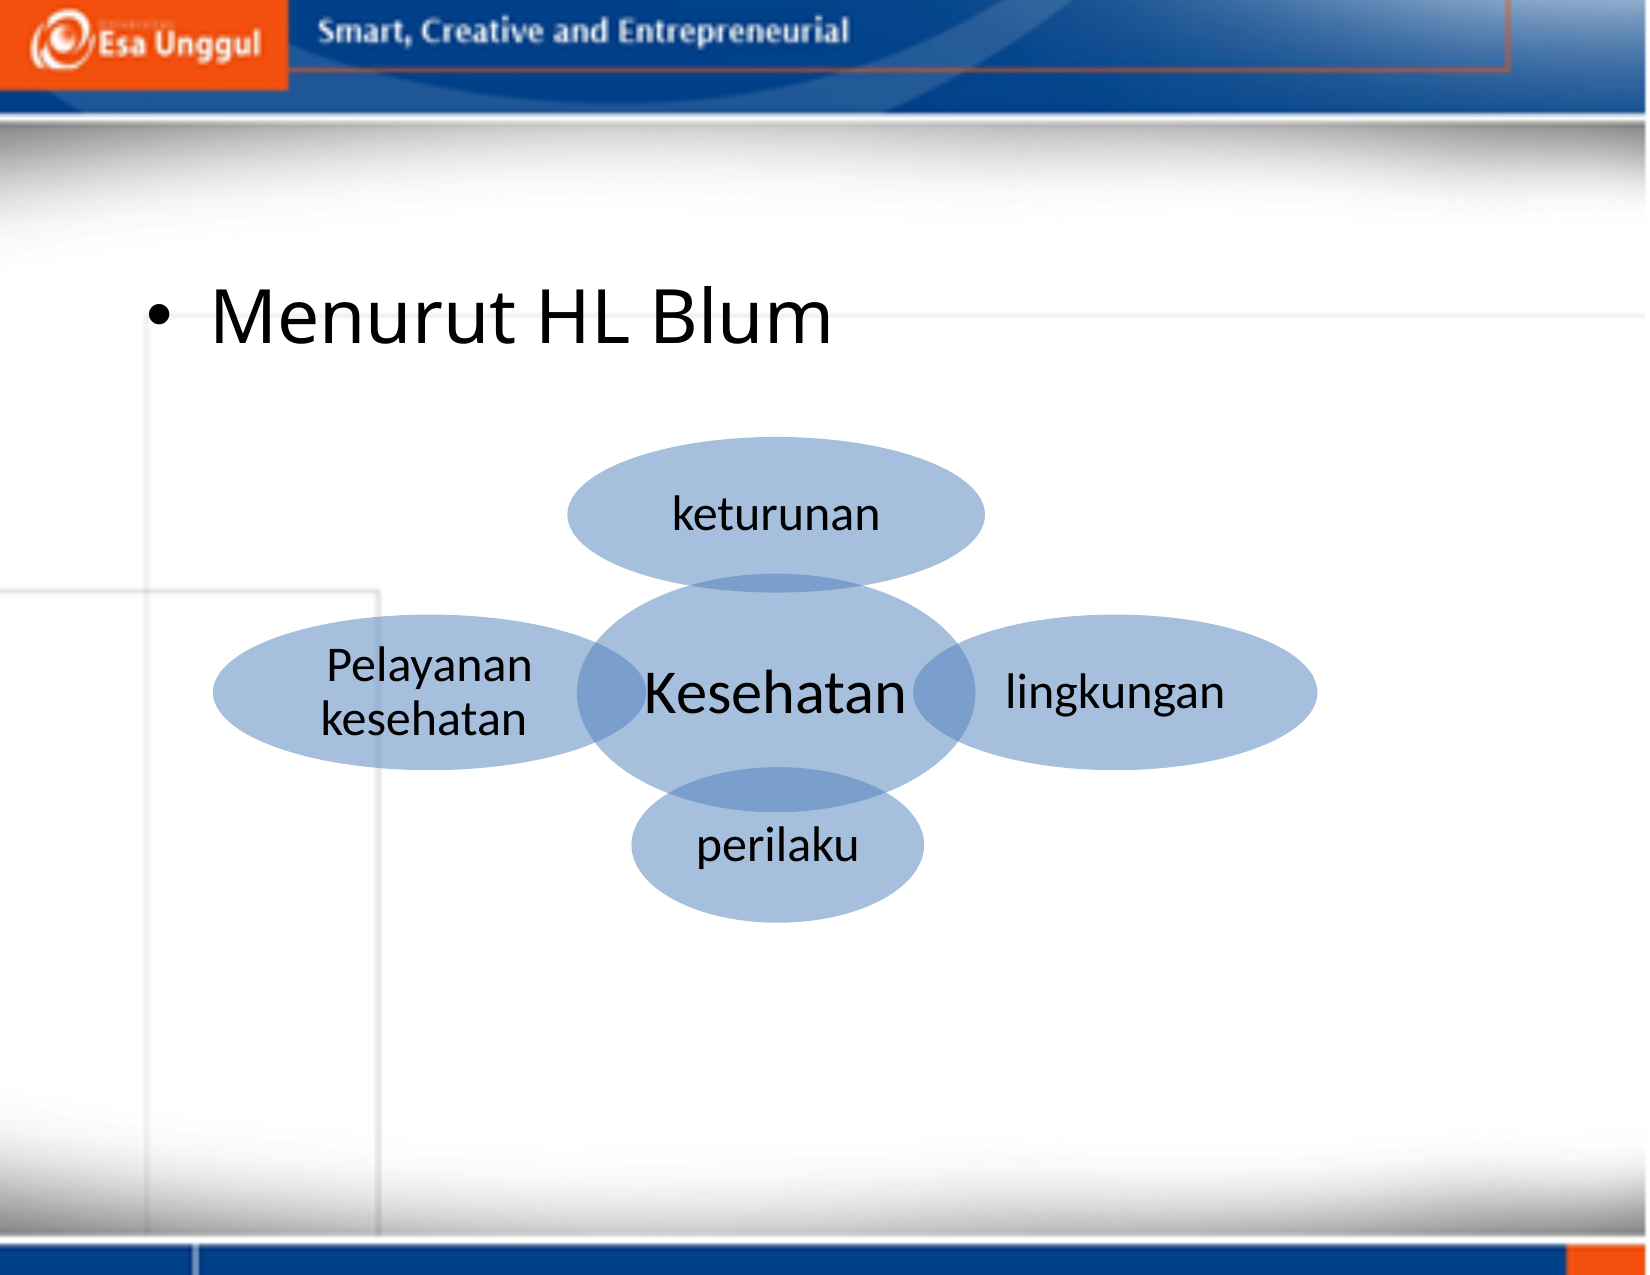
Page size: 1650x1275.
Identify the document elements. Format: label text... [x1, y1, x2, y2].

picture [0, 0, 1650, 1275]
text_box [187, 412, 1351, 974]
list Menurut HL Blum [130, 260, 1496, 996]
